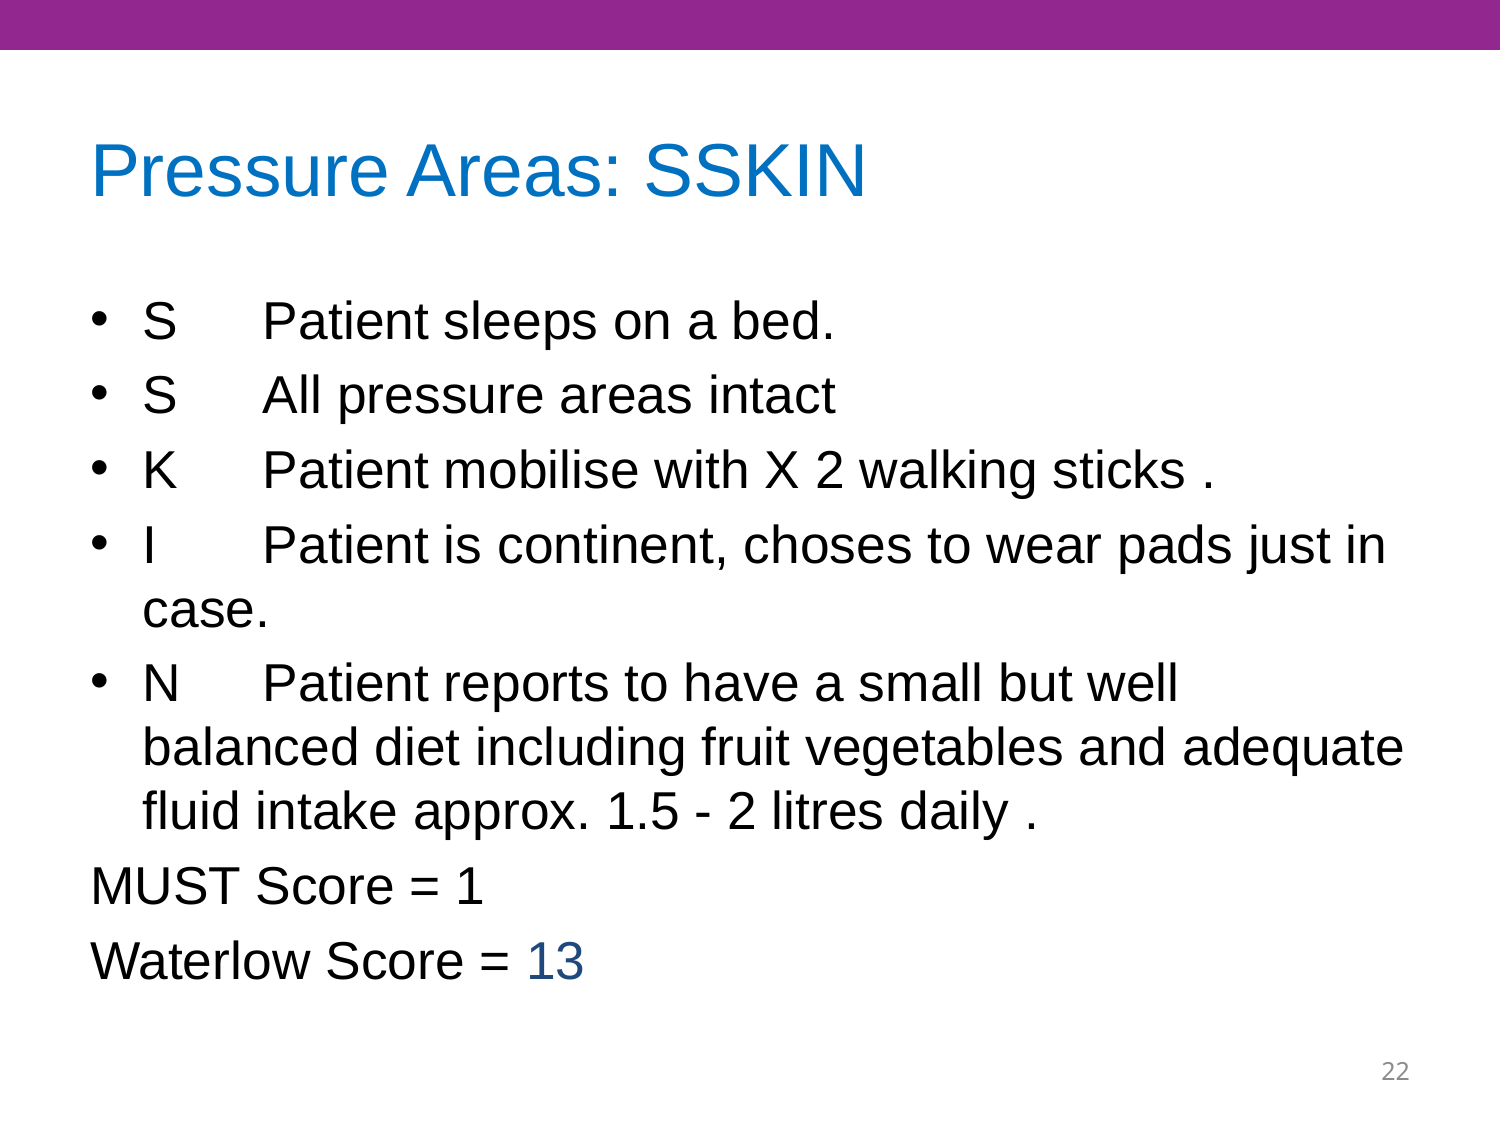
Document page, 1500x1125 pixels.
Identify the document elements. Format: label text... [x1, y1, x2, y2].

list Pressure Areas: SSKIN S Patient sleeps on a bed. S All pressure areas intact K Patient mobilise with X 2 walking sticks . I Patient is continent, choses to wear pads just in case. N Patient reports to have a small but well balanced diet including fruit vegetables and adequate fluid intake approx. 1.5 - 2 litres daily . MUST Score = 1 Waterlow Score = 13 [75, 113, 1425, 1005]
slide_number 21 [1074, 1042, 1425, 1103]
